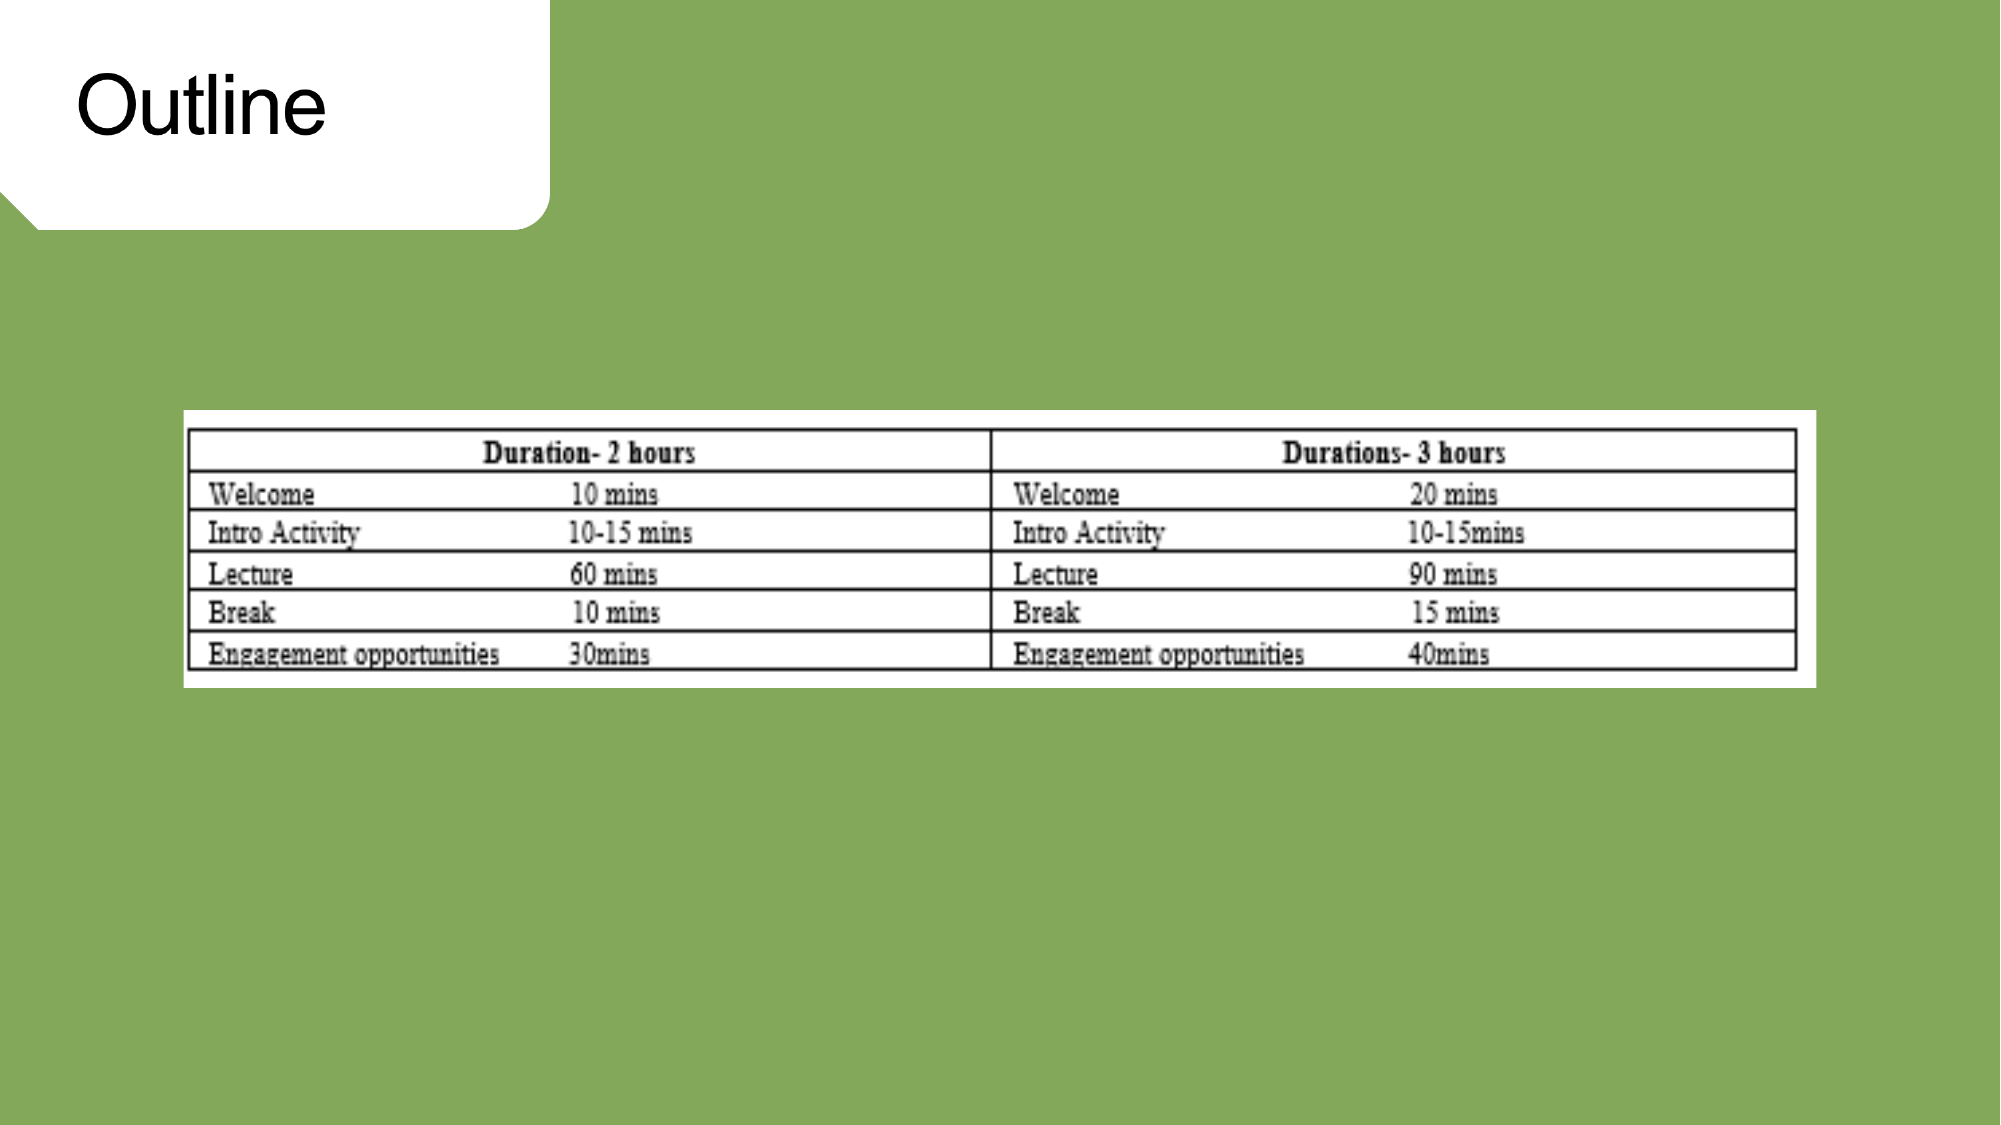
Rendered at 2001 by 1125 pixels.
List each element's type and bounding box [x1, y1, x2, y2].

picture [0, 0, 632, 230]
text_box [183, 410, 1817, 688]
